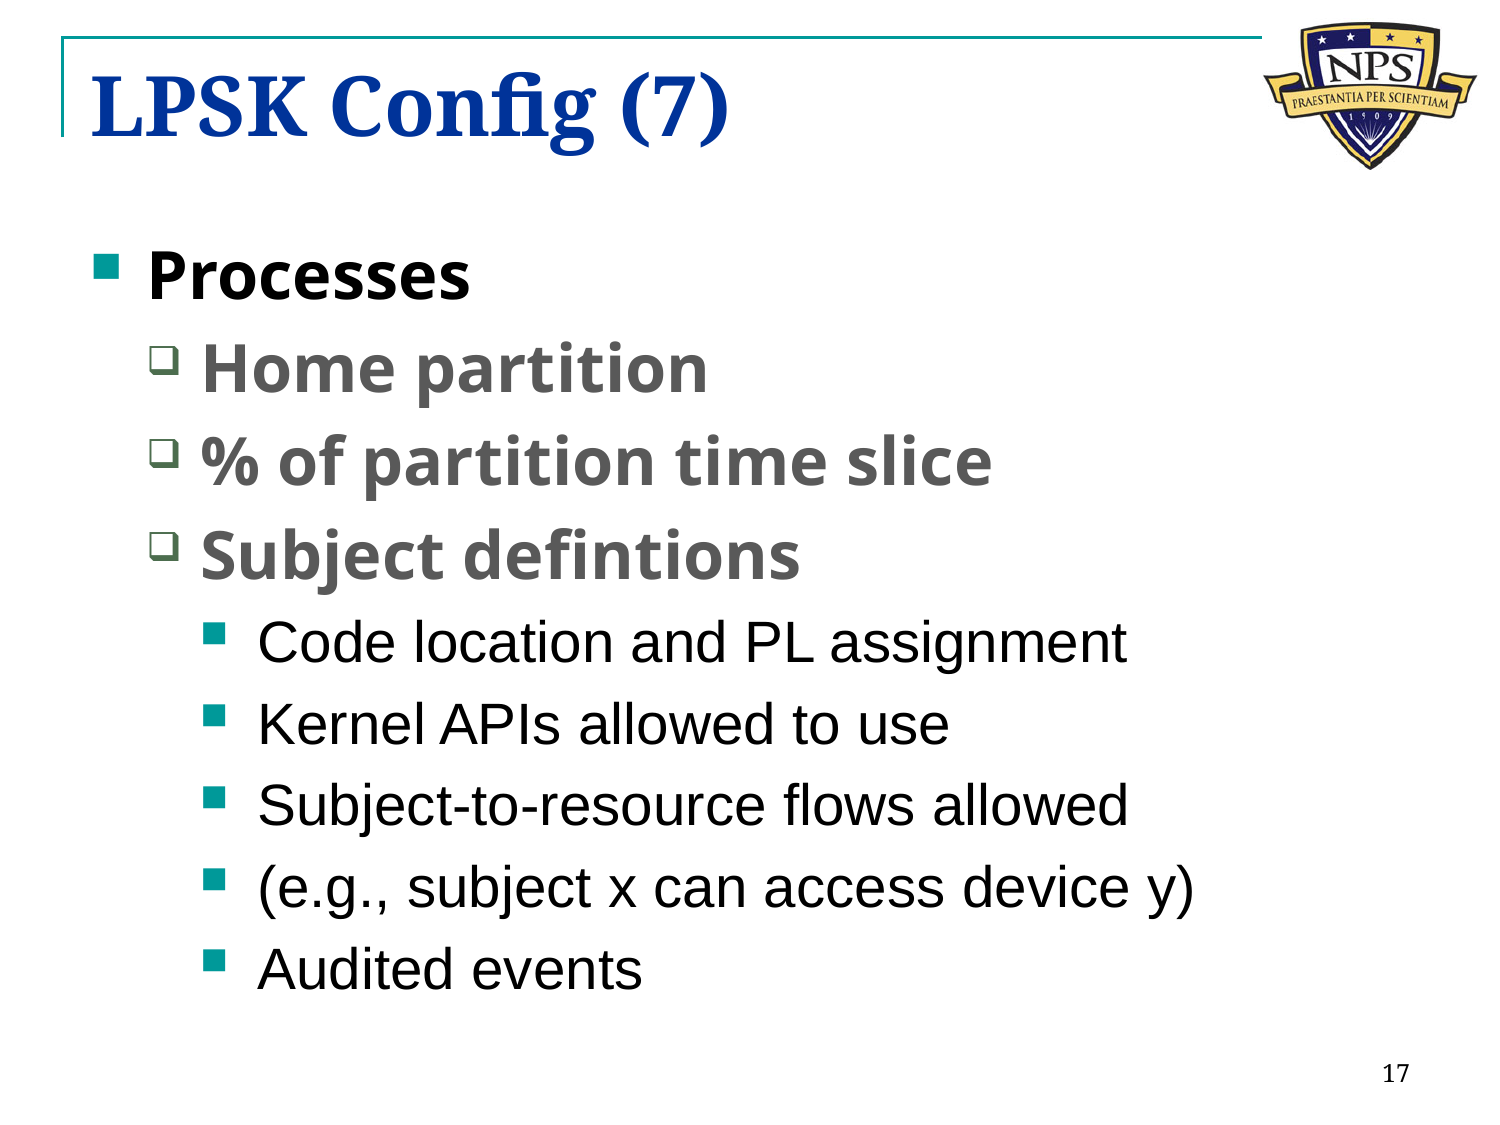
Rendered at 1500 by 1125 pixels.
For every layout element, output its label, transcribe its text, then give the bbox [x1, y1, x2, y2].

list Processes Home partition % of partition time slice Subject defintions Code location and PL assignment Kernel APIs allowed to use Subject-to-resource flows allowed (e.g., subject x can access device y) Audited events [75, 224, 1425, 1000]
picture [1262, 12, 1485, 175]
title LPSK Config (7) [75, 45, 1225, 163]
slide_number 17 [1074, 1049, 1426, 1100]
